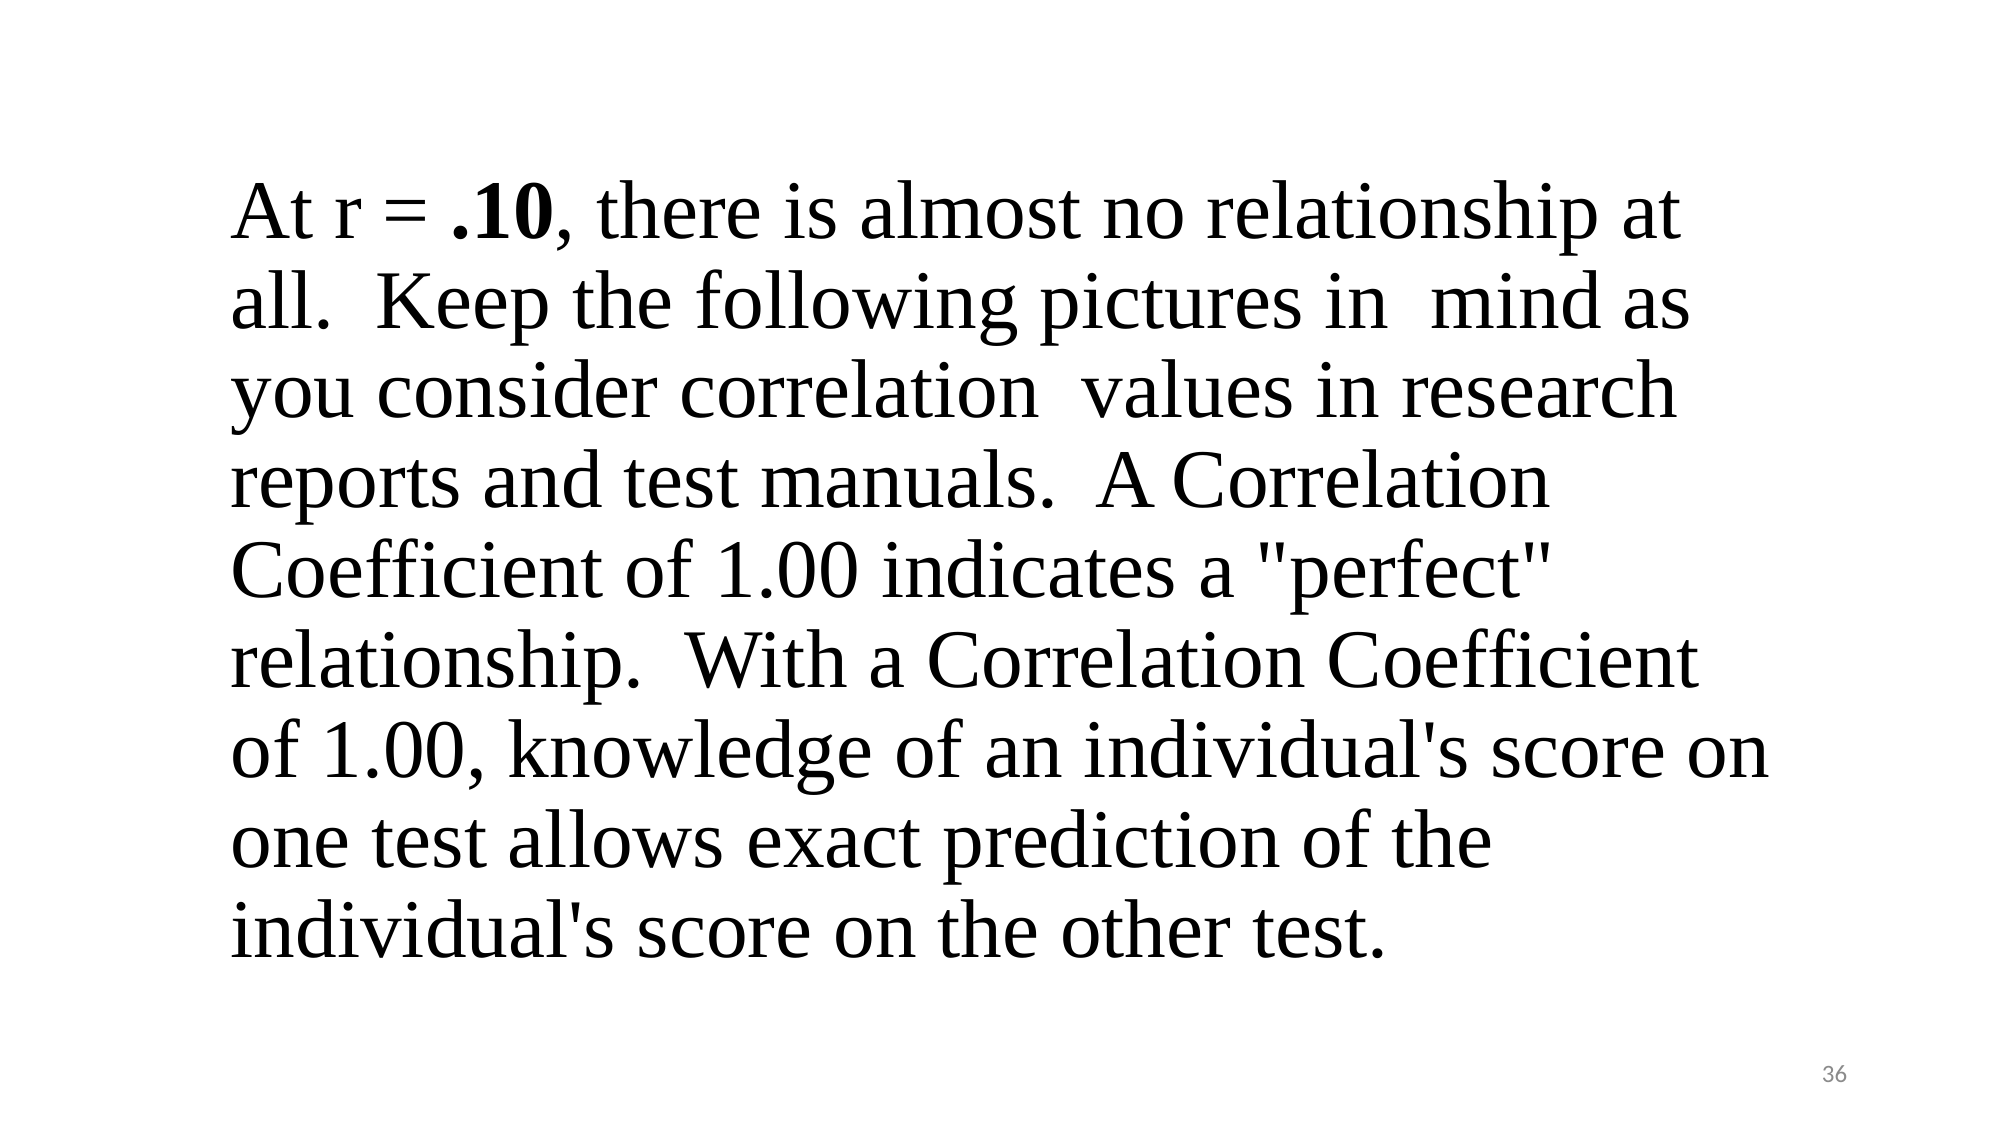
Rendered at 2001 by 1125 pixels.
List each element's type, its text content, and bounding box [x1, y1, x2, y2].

slide_number 36 [1412, 1042, 1863, 1103]
list At r = .10, there is almost no relationship at all. Keep the following pictures in mind as you consider correlation values in research reports and test manuals. A Correlation Coefficient of 1.00 indicates a "perfect" relationship. With a Correlation Coefficient of 1.00, knowledge of an individual's score on one test allows exact prediction of the individual's score on the other test. [215, 158, 1791, 1121]
